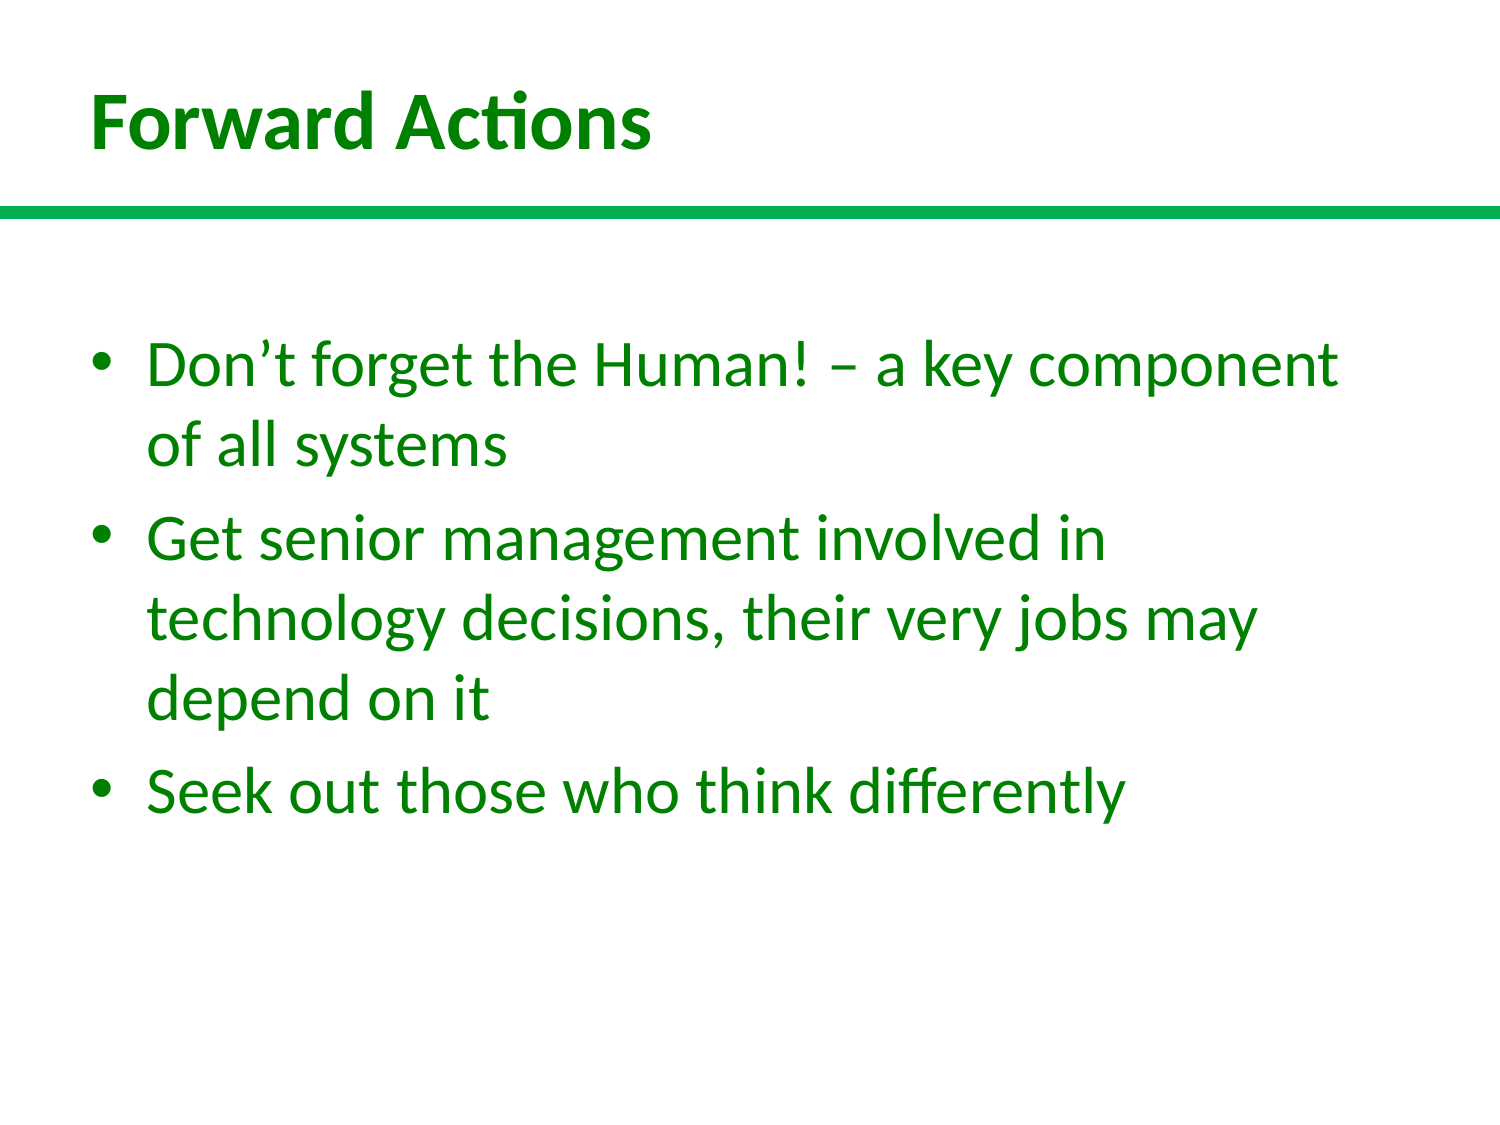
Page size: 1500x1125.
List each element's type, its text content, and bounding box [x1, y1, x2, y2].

title Forward Actions [75, 45, 1425, 188]
list Don’t forget the Human! – a key component of all systems Get senior management involved in technology decisions, their very jobs may depend on it Seek out those who think differently [75, 312, 1425, 1055]
